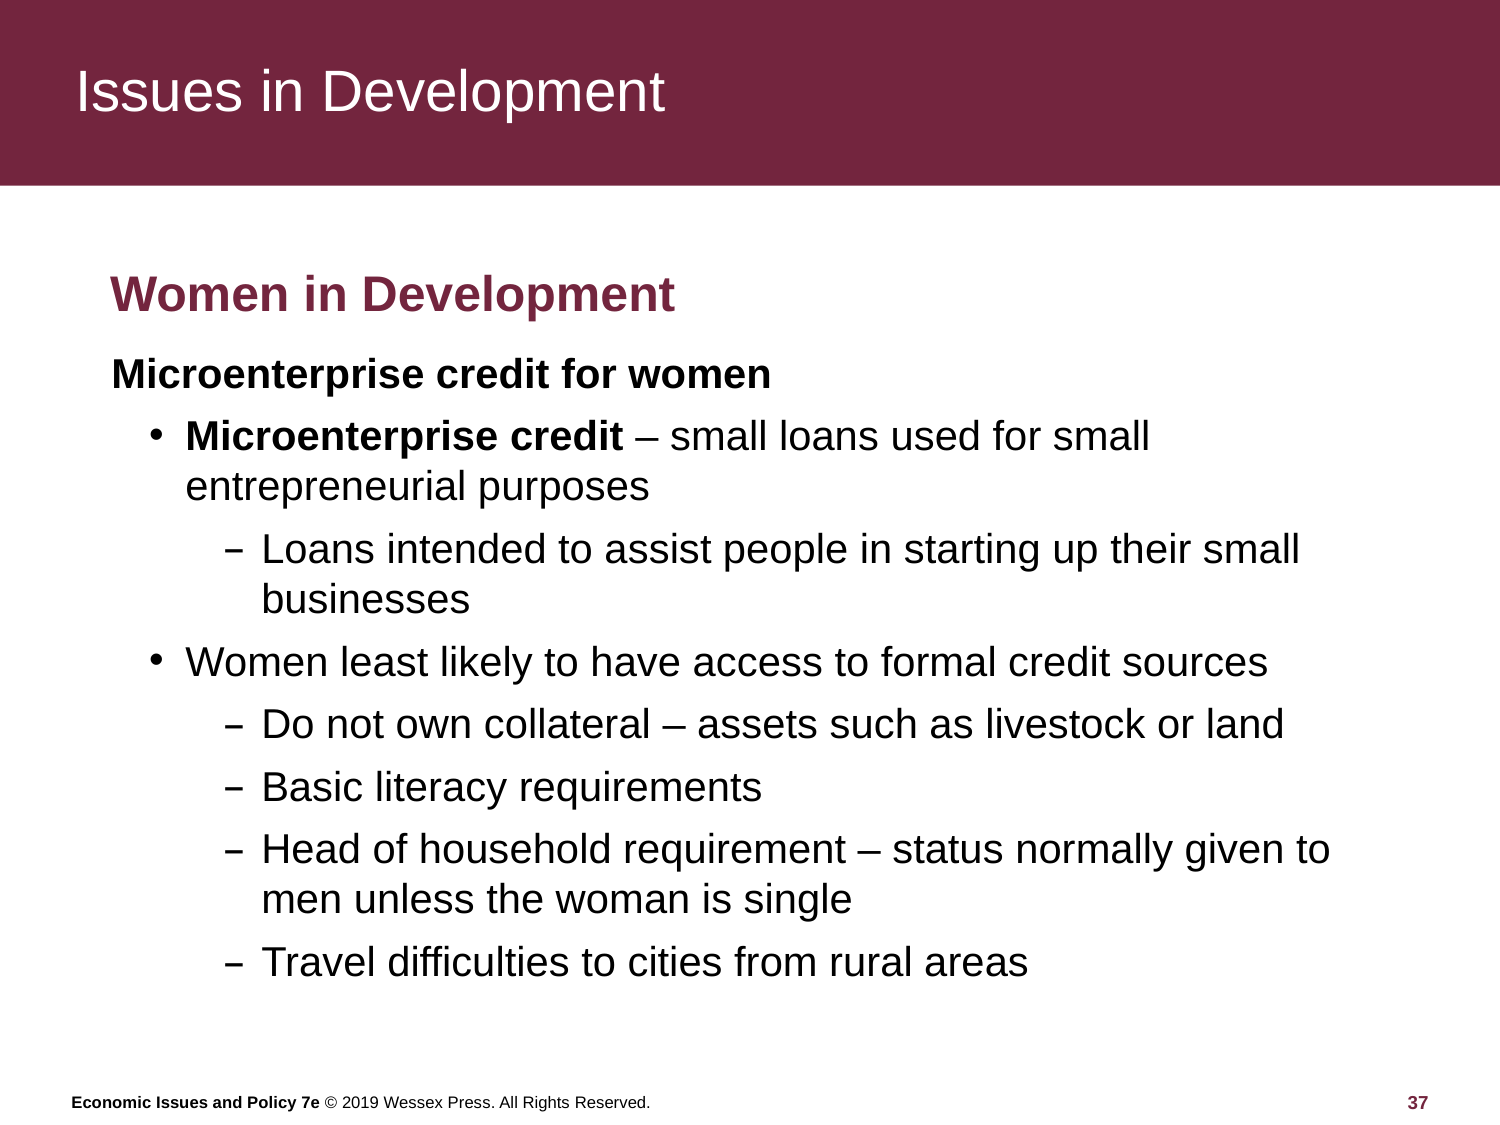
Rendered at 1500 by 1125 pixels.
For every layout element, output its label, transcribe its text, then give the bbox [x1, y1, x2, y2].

title Issues in Development [0, 0, 1500, 186]
list Women in Development Microenterprise credit for women Microenterprise credit – small loans used for small entrepreneurial purposes Loans intended to assist people in starting up their small businesses Women least likely to have access to formal credit sources Do not own collateral – assets such as livestock or land Basic literacy requirements Head of household requirement – status normally given to men unless the woman is single Travel difficulties to cities from rural areas [109, 261, 1392, 1014]
